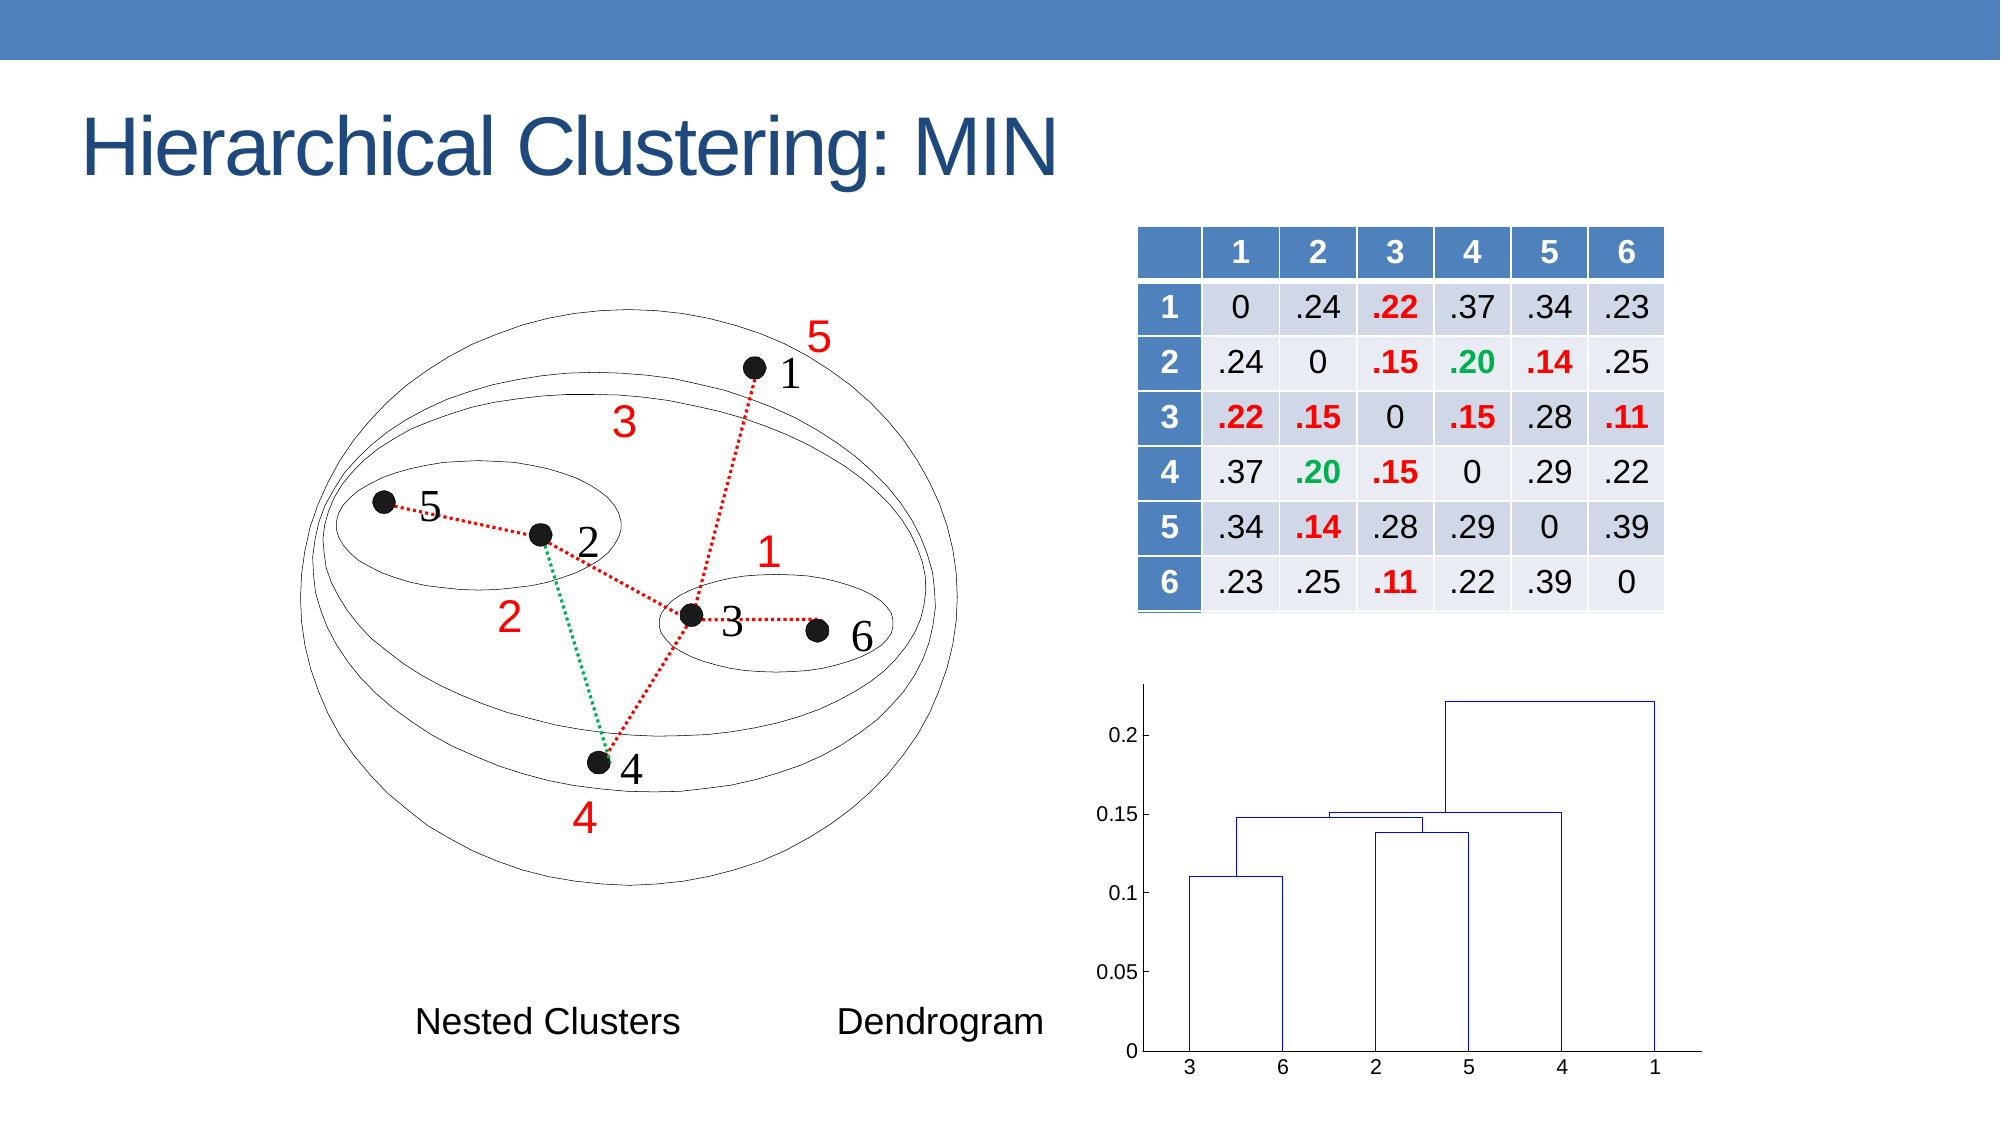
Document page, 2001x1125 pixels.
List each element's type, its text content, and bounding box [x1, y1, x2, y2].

table_cell .15 [1358, 447, 1433, 500]
table_cell .20 [1435, 337, 1510, 390]
table_cell .29 [1435, 502, 1510, 555]
table_header 4 [1435, 227, 1510, 278]
table_cell 0 [1435, 447, 1510, 500]
table_cell .15 [1435, 392, 1510, 445]
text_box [606, 625, 688, 755]
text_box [544, 545, 595, 753]
title Hierarchical Clustering: MIN [65, 36, 1424, 249]
table_header 5 [1512, 227, 1587, 278]
table_cell .23 [1589, 284, 1664, 335]
table_cell 3 [1138, 392, 1201, 445]
table_cell .14 [1280, 502, 1356, 555]
table_cell .34 [1203, 502, 1279, 555]
table_cell 0 [1203, 284, 1279, 335]
table_cell .11 [1358, 557, 1433, 610]
table_cell .28 [1358, 502, 1433, 555]
table_cell .22 [1203, 392, 1279, 445]
table_cell .39 [1512, 557, 1587, 610]
table_cell .25 [1589, 337, 1664, 390]
table_cell .11 [1589, 392, 1664, 445]
table_cell 6 [1138, 557, 1201, 610]
table_cell 5 [1138, 502, 1201, 555]
table_header 2 [1280, 227, 1356, 278]
table_cell 0 [1512, 502, 1587, 555]
table_cell .39 [1589, 502, 1664, 555]
picture [1049, 650, 1770, 1101]
table_cell .22 [1589, 447, 1664, 500]
table_cell .15 [1280, 392, 1356, 445]
text_box Dendrogram [821, 989, 1046, 1050]
table_cell .37 [1203, 447, 1279, 500]
table_cell 0 [1280, 337, 1356, 390]
text_box Nested Clusters [399, 989, 821, 1050]
table_cell .20 [1280, 447, 1356, 500]
table_cell .34 [1512, 284, 1587, 335]
table_cell 2 [1138, 337, 1201, 390]
table_cell 0 [1358, 392, 1433, 445]
table_header [1138, 227, 1201, 278]
table_cell .22 [1435, 557, 1510, 610]
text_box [695, 378, 756, 605]
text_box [300, 305, 958, 886]
table_cell 1 [1138, 284, 1201, 335]
table_cell .29 [1512, 447, 1587, 500]
table_header 1 [1203, 227, 1279, 278]
table_header 3 [1358, 227, 1433, 278]
table_cell .24 [1280, 284, 1356, 335]
table_cell .25 [1280, 557, 1356, 610]
table_cell .15 [1358, 337, 1433, 390]
table_cell .37 [1435, 284, 1510, 335]
table_cell .24 [1203, 337, 1279, 390]
table_header 6 [1589, 227, 1664, 278]
table_cell .23 [1203, 557, 1279, 610]
table_cell 4 [1138, 447, 1201, 500]
table_cell 0 [1589, 557, 1664, 610]
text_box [596, 542, 681, 612]
table_cell .28 [1512, 392, 1587, 445]
table_cell .22 [1358, 284, 1433, 335]
table_cell .14 [1512, 337, 1587, 390]
